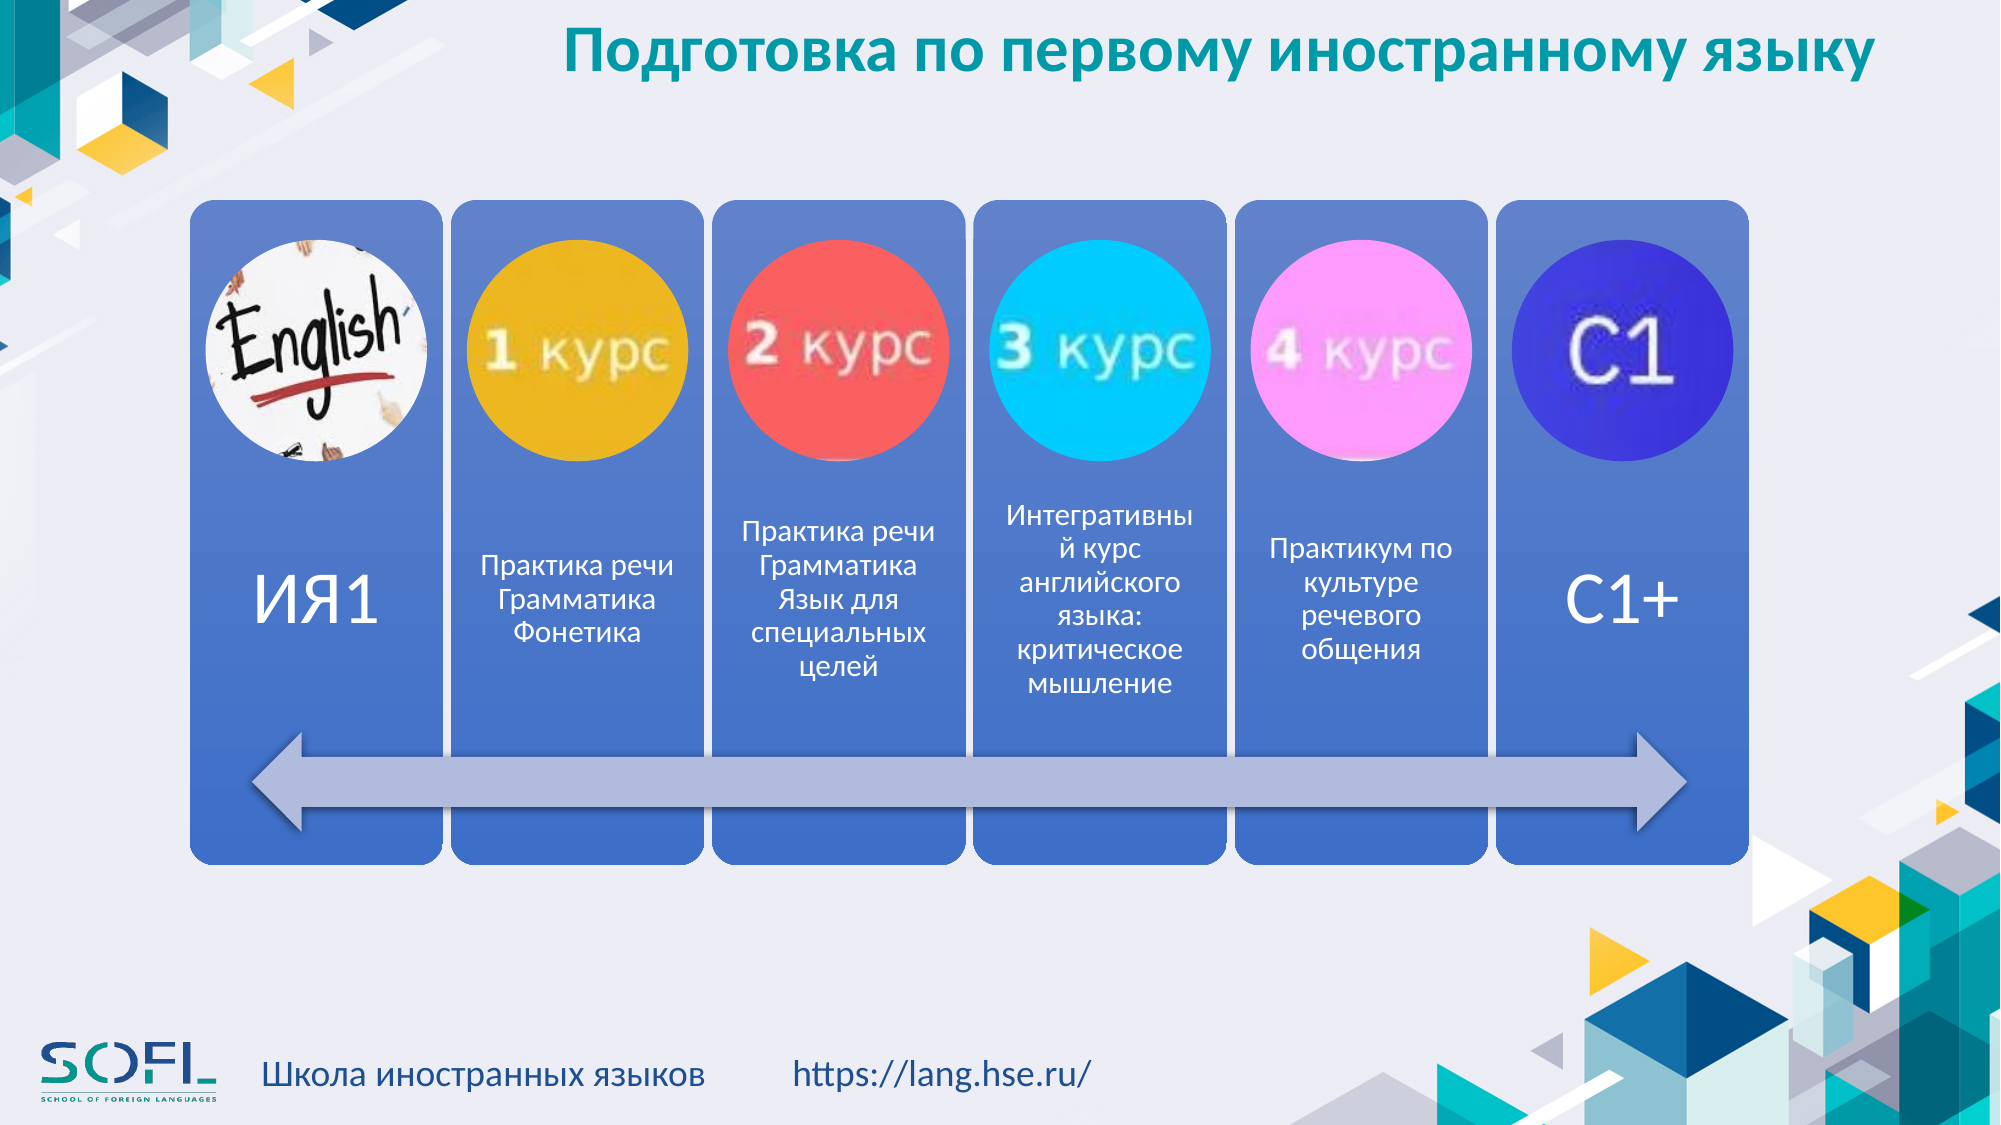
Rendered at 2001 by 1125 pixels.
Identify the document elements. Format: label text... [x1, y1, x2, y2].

text_box https://lang.hse.ru/ [777, 1041, 1107, 1102]
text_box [189, 199, 1750, 866]
text_box Школа иностранных языков [247, 1041, 776, 1102]
picture [0, 0, 2000, 1125]
title Подготовка по первому иностранному языку [440, 0, 2000, 124]
